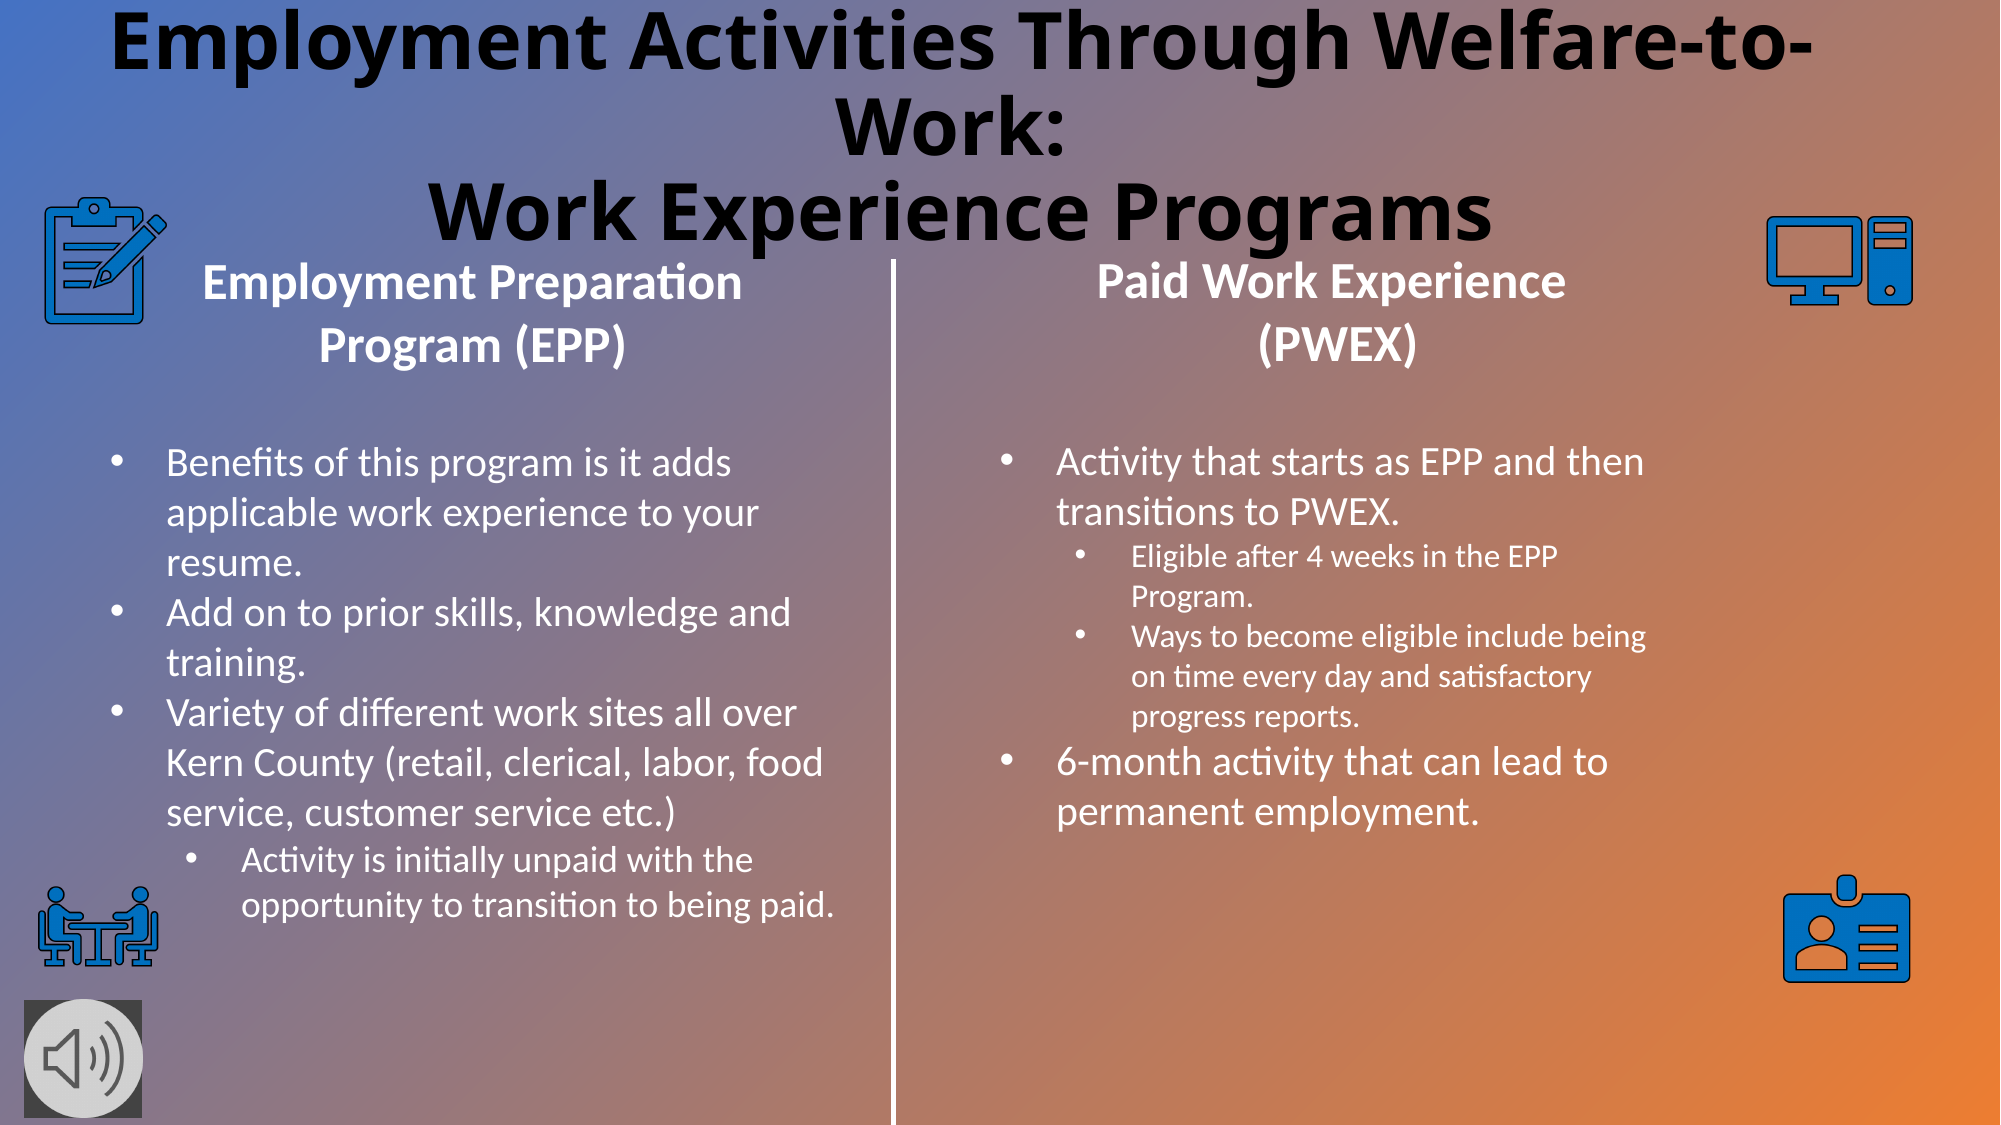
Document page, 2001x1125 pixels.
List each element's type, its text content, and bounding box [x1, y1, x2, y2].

text_box [0, 0, 2000, 1125]
picture [22, 185, 174, 336]
text_box Employment Preparation Program (EPP) Benefits of this program is it adds applicable work experience to your resume. Add on to prior skills, knowledge and training. Variety of different work sites all over Kern County (retail, clerical, labor, food service, customer service etc.) Activity is initially unpaid with the opportunity to transition to being paid. [94, 239, 851, 933]
picture [1771, 853, 1922, 1004]
picture [1764, 185, 1915, 336]
picture [23, 853, 173, 1119]
title Employment Activities Through Welfare-to-Work: Work Experience Programs [0, 70, 1936, 288]
text_box Paid Work Experience (PWEX) Activity that starts as EPP and then transitions to PWEX. Eligible after 4 weeks in the EPP Program. Ways to become eligible include being on time every day and satisfactory progress reports. 6-month activity that can lead to permanent employment. [984, 239, 1691, 842]
